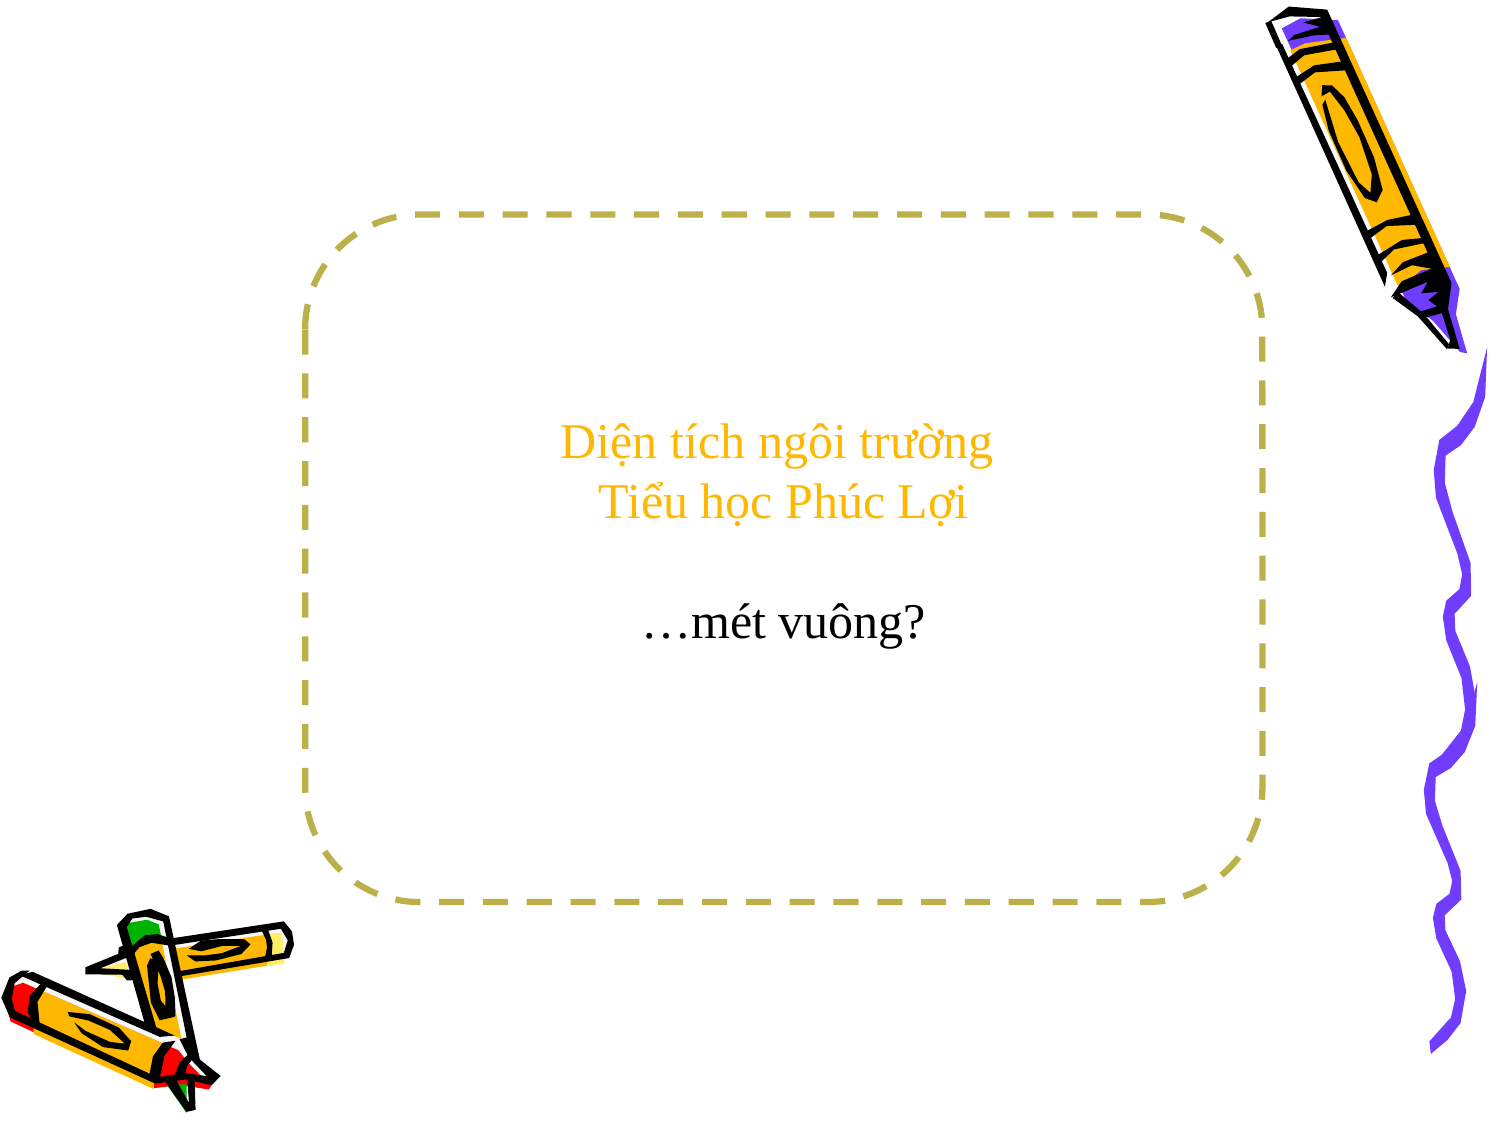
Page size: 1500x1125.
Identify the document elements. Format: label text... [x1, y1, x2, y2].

text_box Diện tích ngôi trường Tiểu học Phúc Lợi …mét vuông? [303, 212, 1265, 905]
